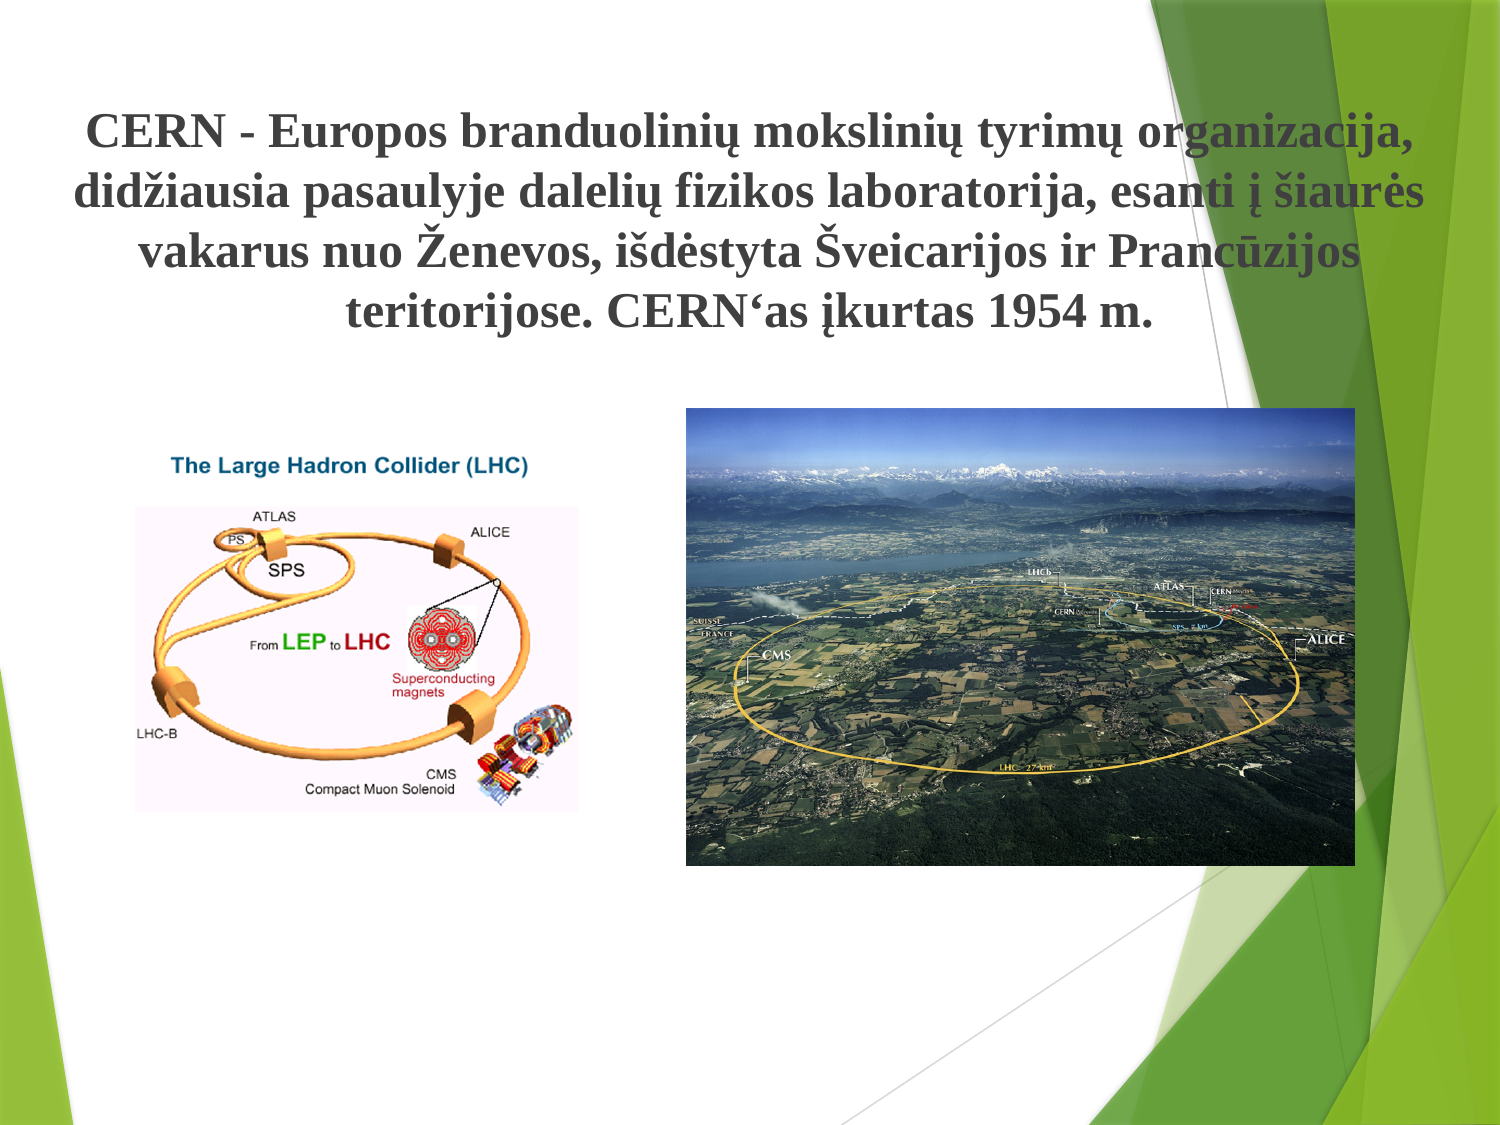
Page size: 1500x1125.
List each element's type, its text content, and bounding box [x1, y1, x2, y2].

picture [135, 433, 580, 813]
list CERN - Europos branduolinių mokslinių tyrimų organizacija, didžiausia pasaulyje dalelių fizikos laboratorija, esanti į šiaurės vakarus nuo Ženevos, išdėstyta Šveicarijos ir Prancūzijos teritorijose. CERN‘as įkurtas 1954 m. [0, 90, 1500, 1111]
picture [686, 408, 1355, 866]
